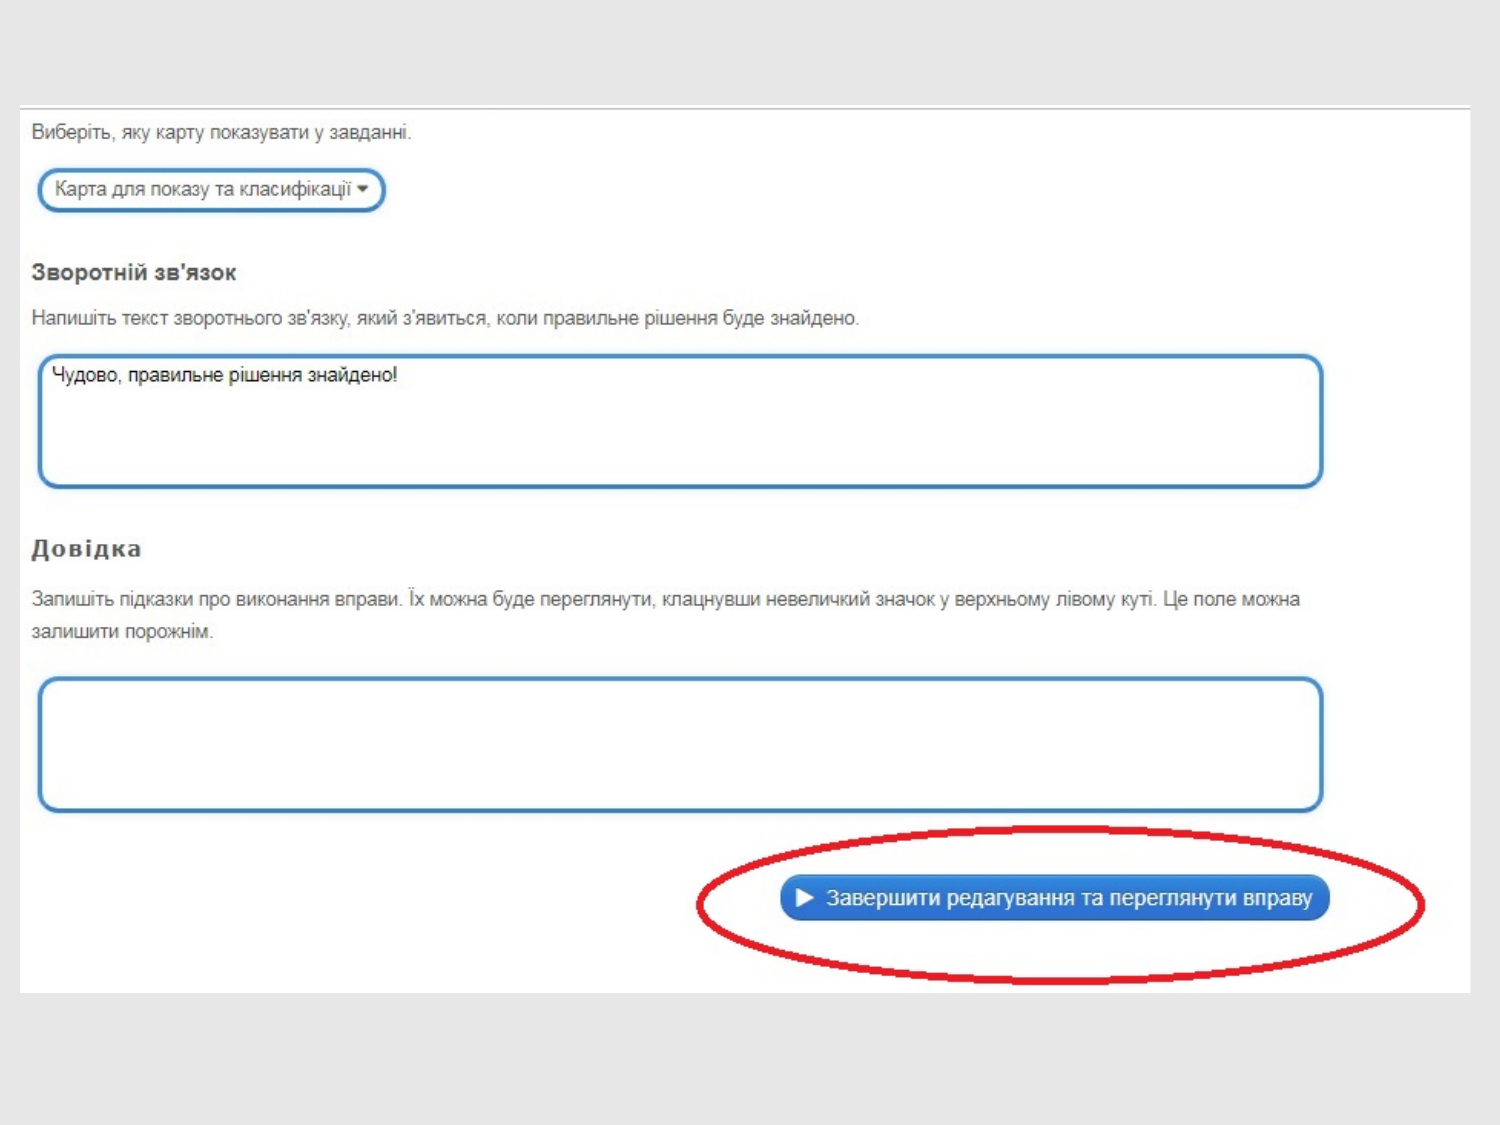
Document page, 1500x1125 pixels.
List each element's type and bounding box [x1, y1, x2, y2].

picture [20, 105, 1471, 993]
